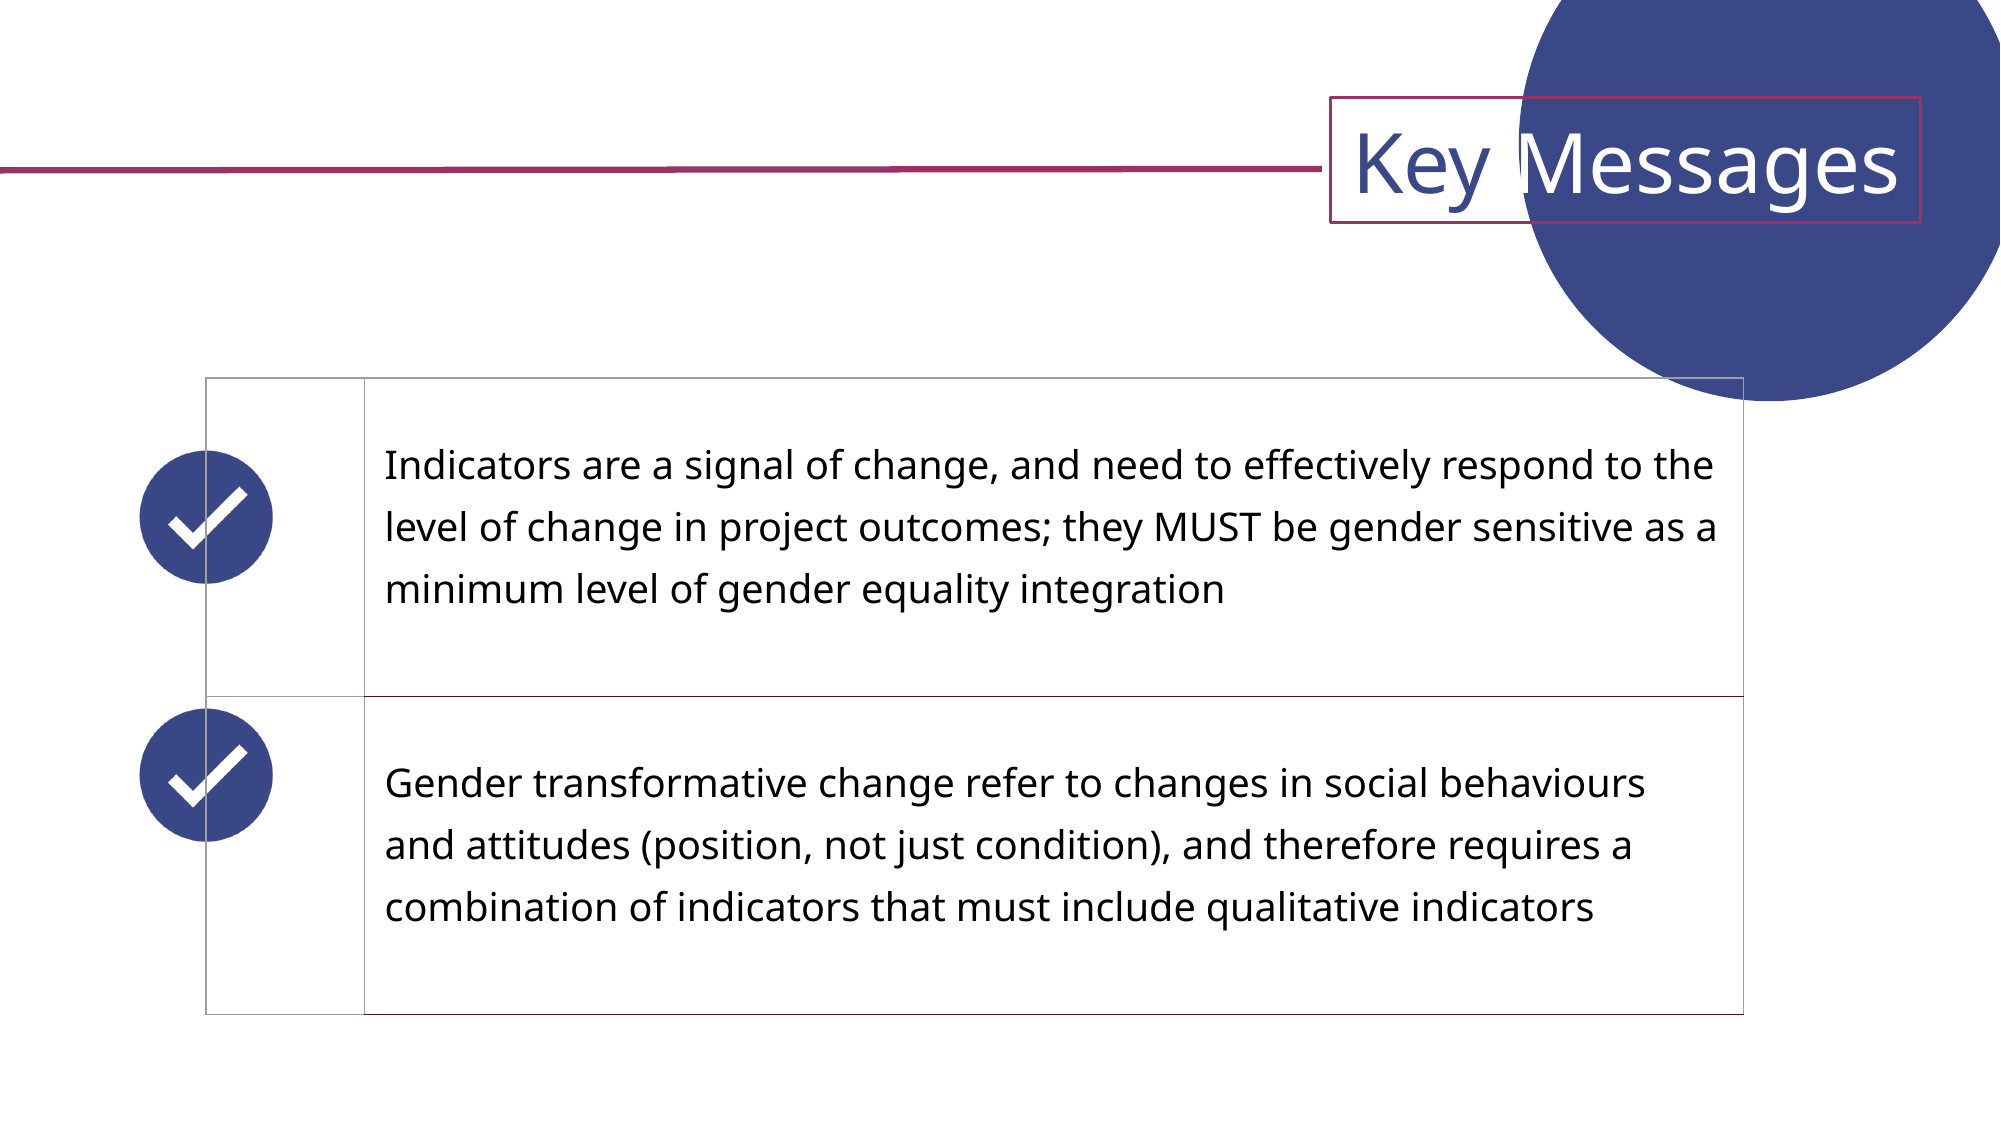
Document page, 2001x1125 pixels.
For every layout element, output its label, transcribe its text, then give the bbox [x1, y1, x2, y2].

picture [121, 432, 290, 601]
table_cell [207, 697, 364, 1014]
title Key Messages [1330, 97, 1921, 223]
table_cell Gender transformative change refer to changes in social behaviours and attitudes (position, not just condition), and therefore requires a combination of indicators that must include qualitative indicators [365, 697, 1743, 1014]
table_header Indicators are a signal of change, and need to effectively respond to the level of change in project outcomes; they MUST be gender sensitive as a minimum level of gender equality integration [365, 379, 1743, 696]
picture [121, 691, 290, 859]
text_box [1523, 0, 2000, 401]
table_header [207, 379, 364, 696]
